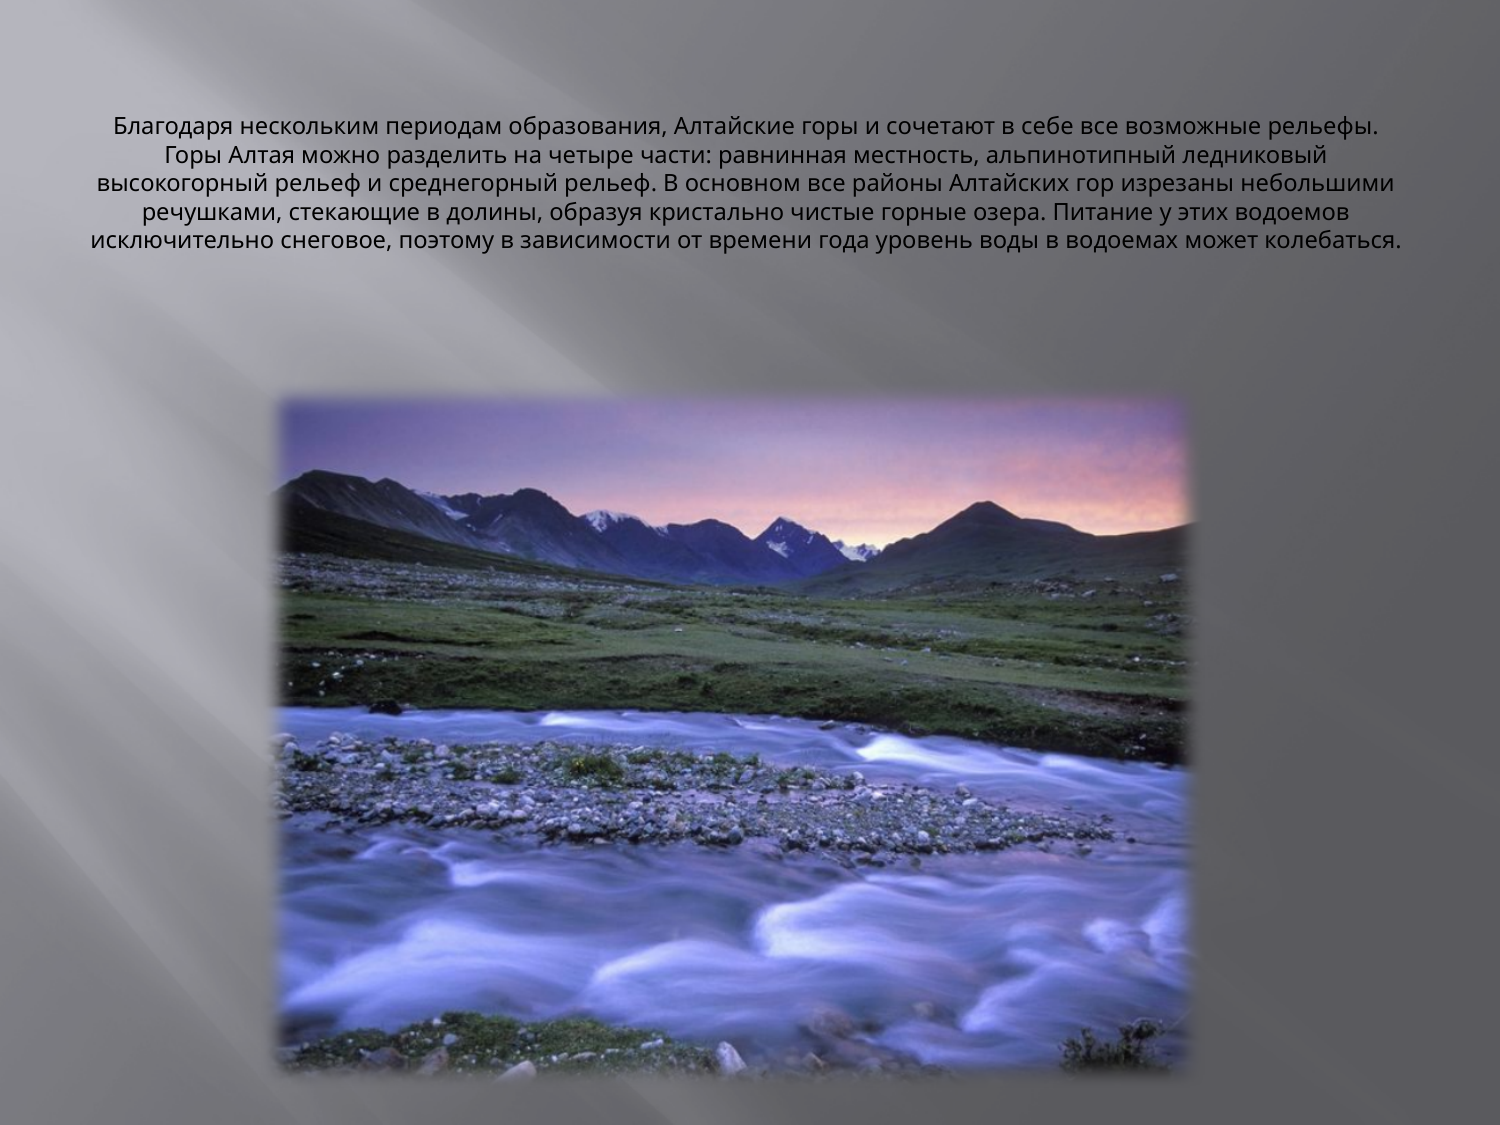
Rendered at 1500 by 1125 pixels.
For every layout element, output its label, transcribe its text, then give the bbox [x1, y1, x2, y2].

title Благодаря нескольким периодам образования, Алтайские горы и сочетают в себе все возможные рельефы. Горы Алтая можно разделить на четыре части: равнинная местность, альпинотипный ледниковый высокогорный рельеф и среднегорный рельеф. В основном все районы Алтайских гор изрезаны небольшими речушками, стекающие в долины, образуя кристально чистые горные озера. Питание у этих водоемов исключительно снеговое, поэтому в зависимости от времени года уровень воды в водоемах может колебаться. [71, 88, 1422, 276]
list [261, 379, 1205, 1088]
